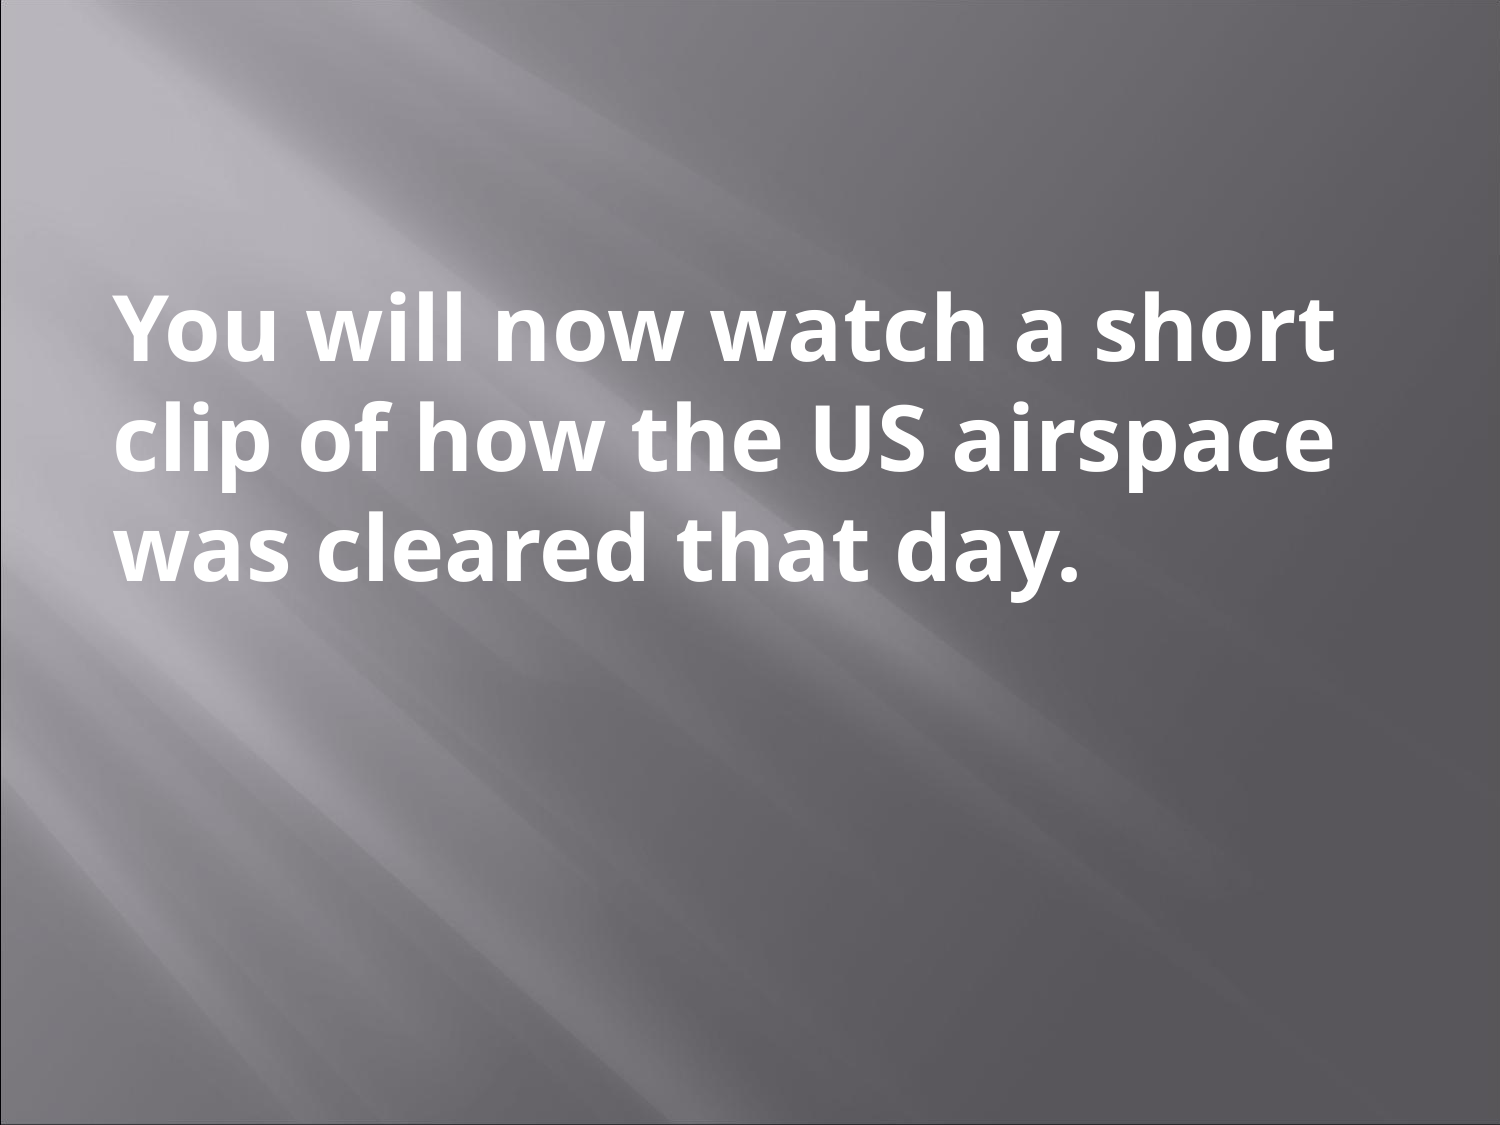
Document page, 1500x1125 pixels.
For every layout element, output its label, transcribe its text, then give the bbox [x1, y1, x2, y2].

list You will now watch a short clip of how the US airspace was cleared that day. [75, 262, 1425, 1035]
picture [0, 0, 1500, 1125]
